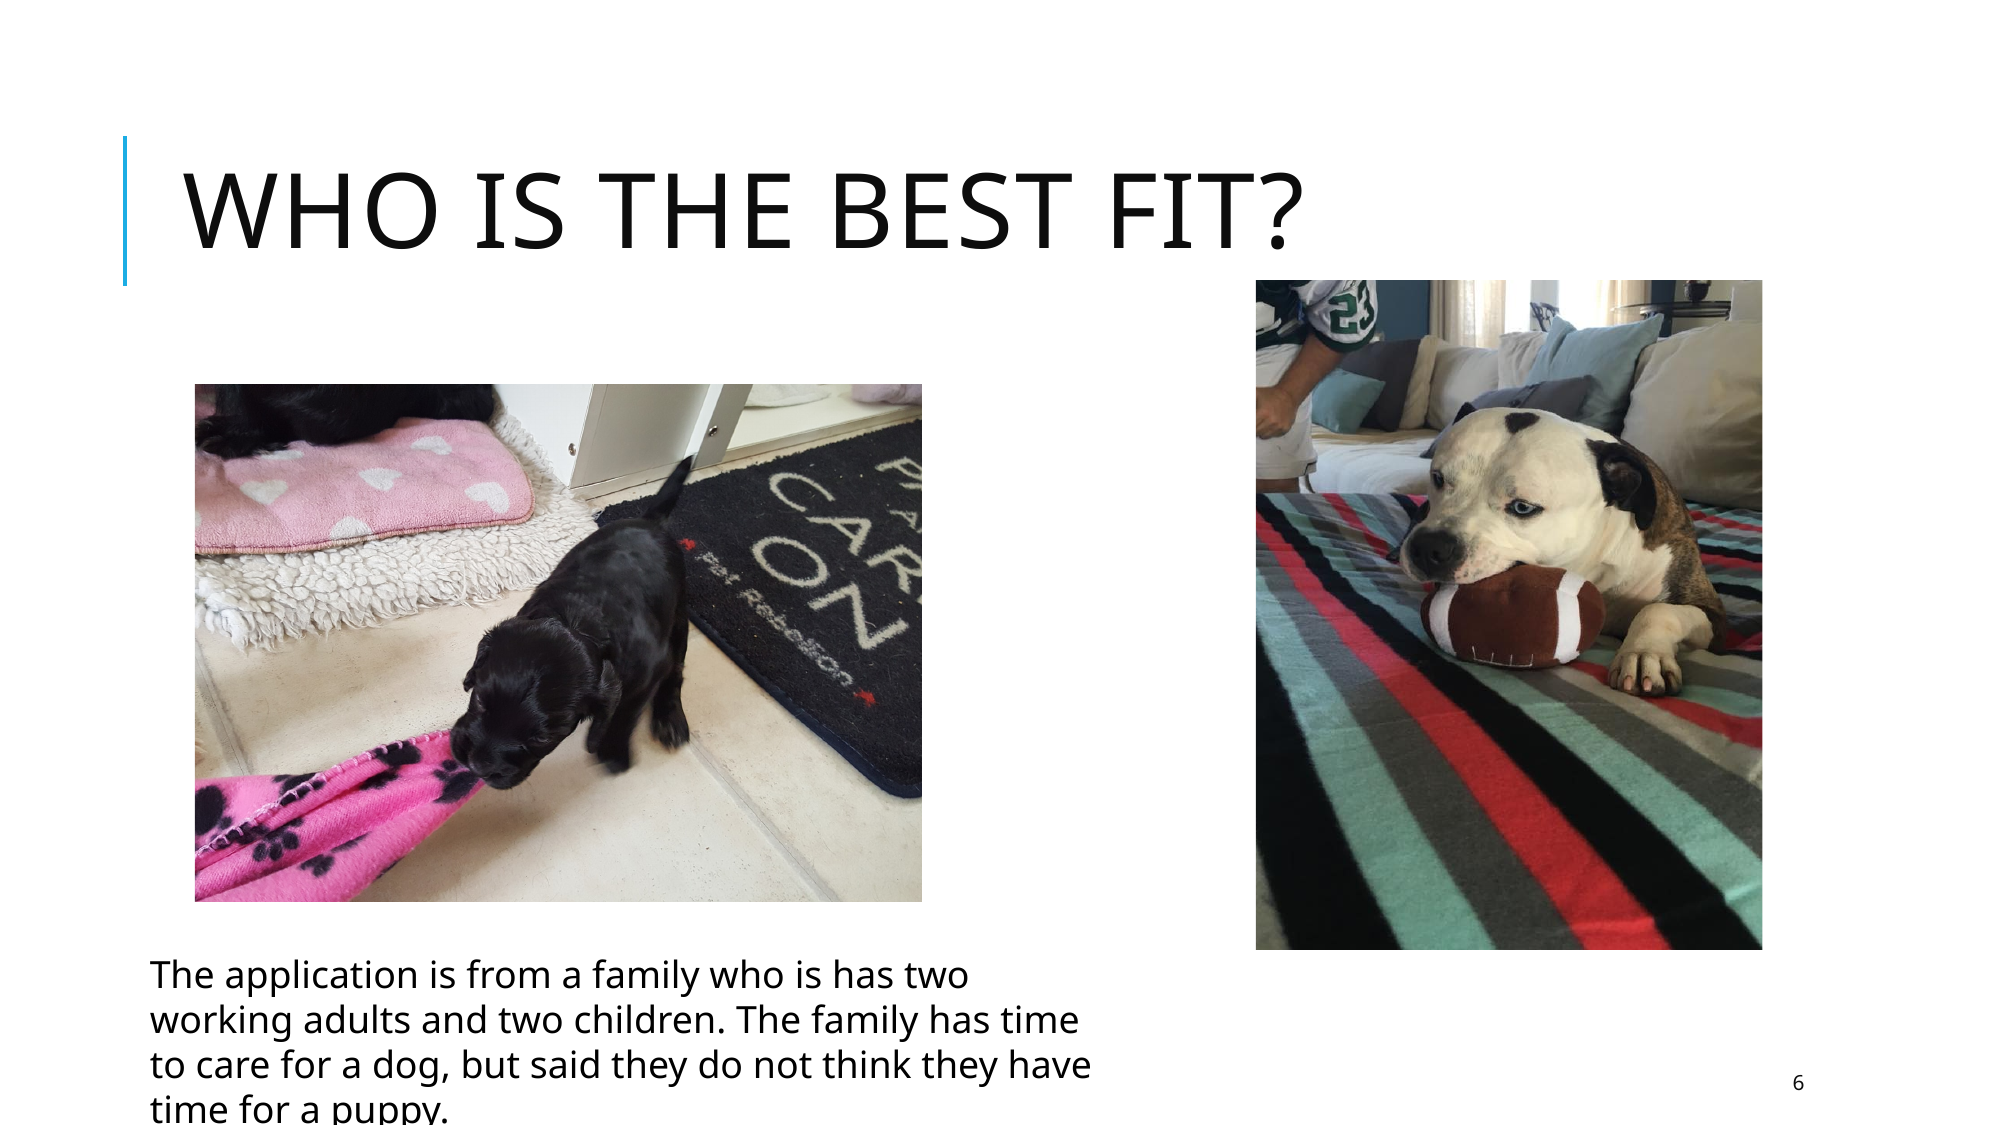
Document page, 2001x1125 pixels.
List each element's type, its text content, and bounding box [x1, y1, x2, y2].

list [194, 384, 922, 902]
slide_number 6 [1777, 1061, 1938, 1107]
title Who is the best fit? [168, 96, 1763, 342]
text_box The application is from a family who is has two working adults and two children. The family has time to care for a dog, but said they do not think they have time for a puppy. [135, 943, 1135, 1125]
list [1255, 280, 1763, 951]
